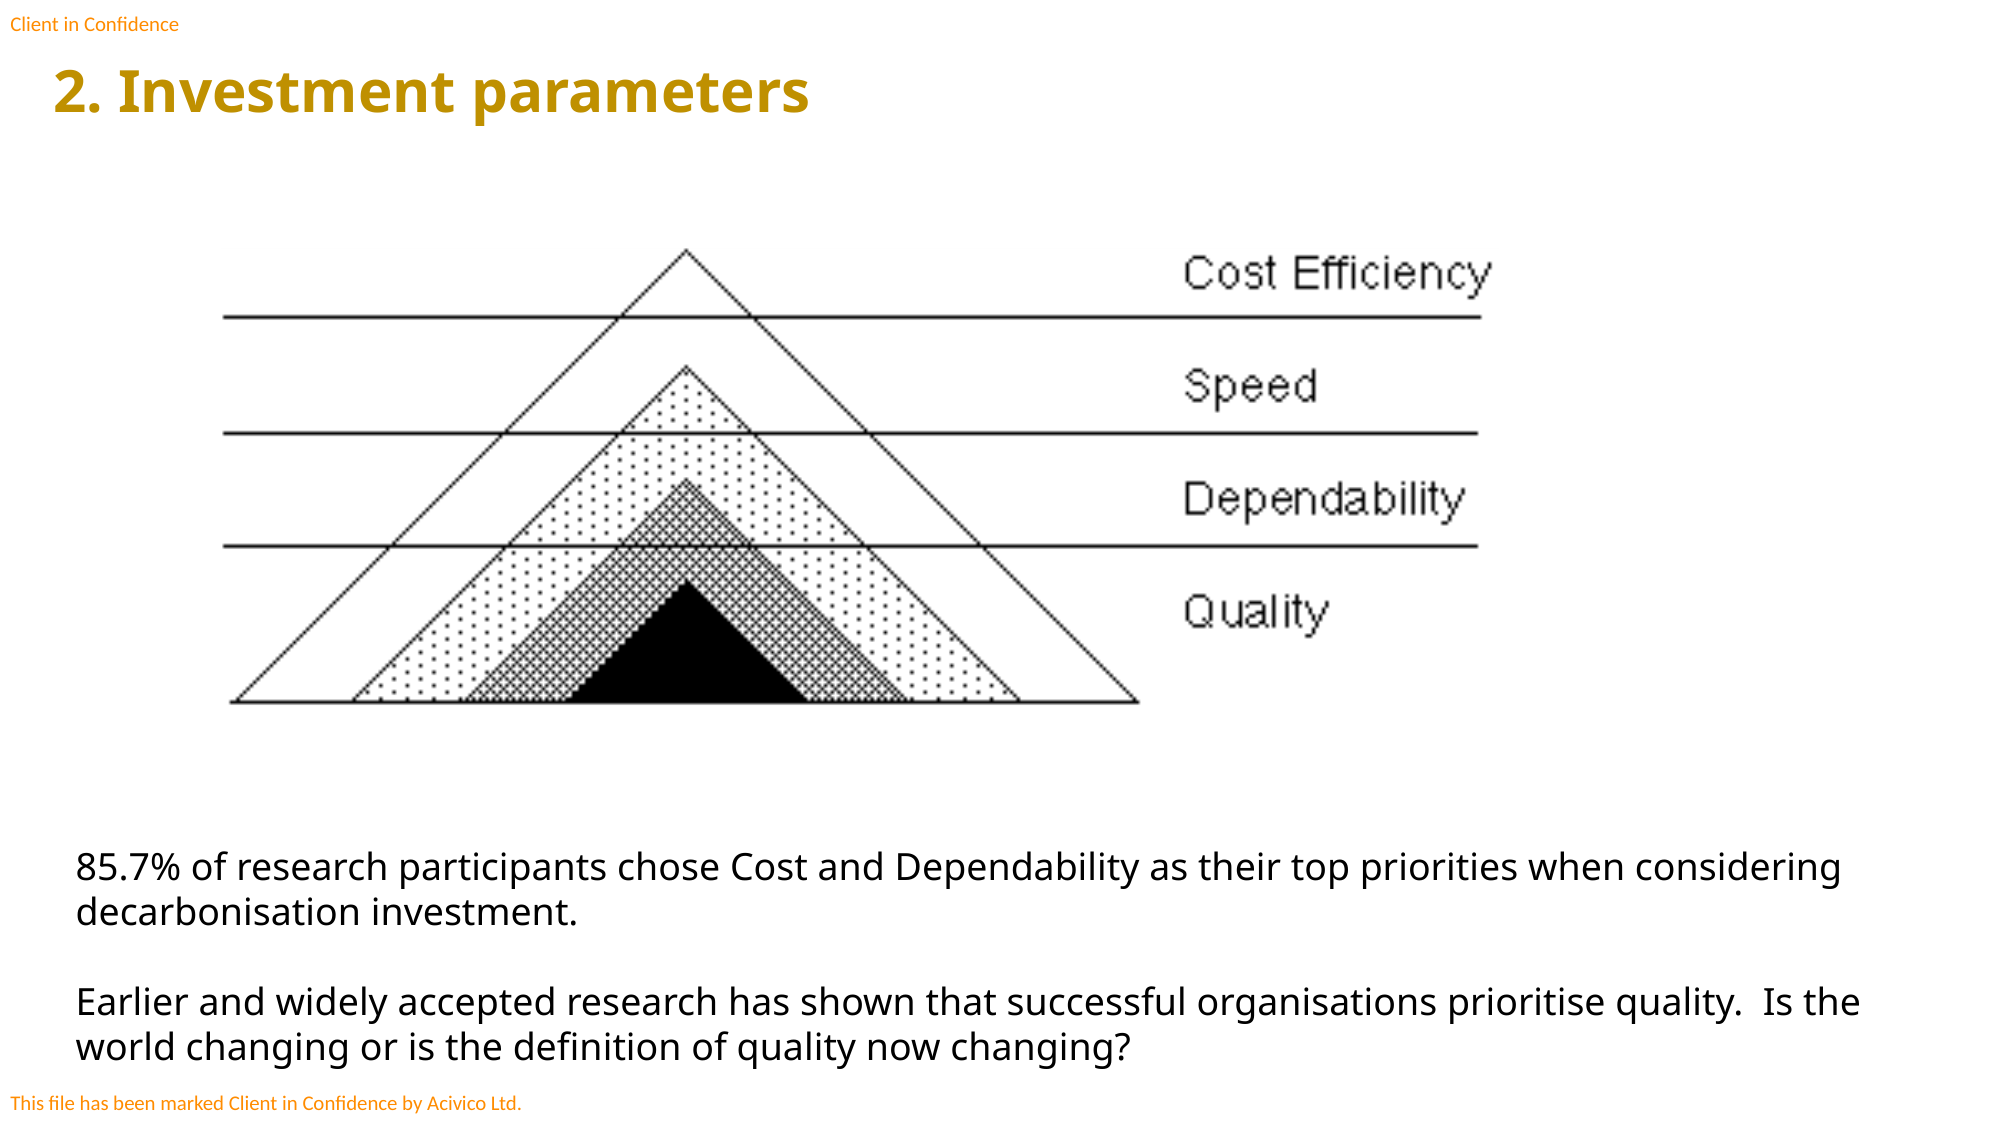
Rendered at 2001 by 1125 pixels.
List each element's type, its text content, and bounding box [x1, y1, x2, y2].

text_box 85.7% of research participants chose Cost and Dependability as their top priorities when considering decarbonisation investment. Earlier and widely accepted research has shown that successful organisations prioritise quality. Is the world changing or is the definition of quality now changing? [60, 835, 1975, 1076]
picture [221, 247, 1499, 715]
text_box 2. Investment parameters [38, 47, 1039, 132]
